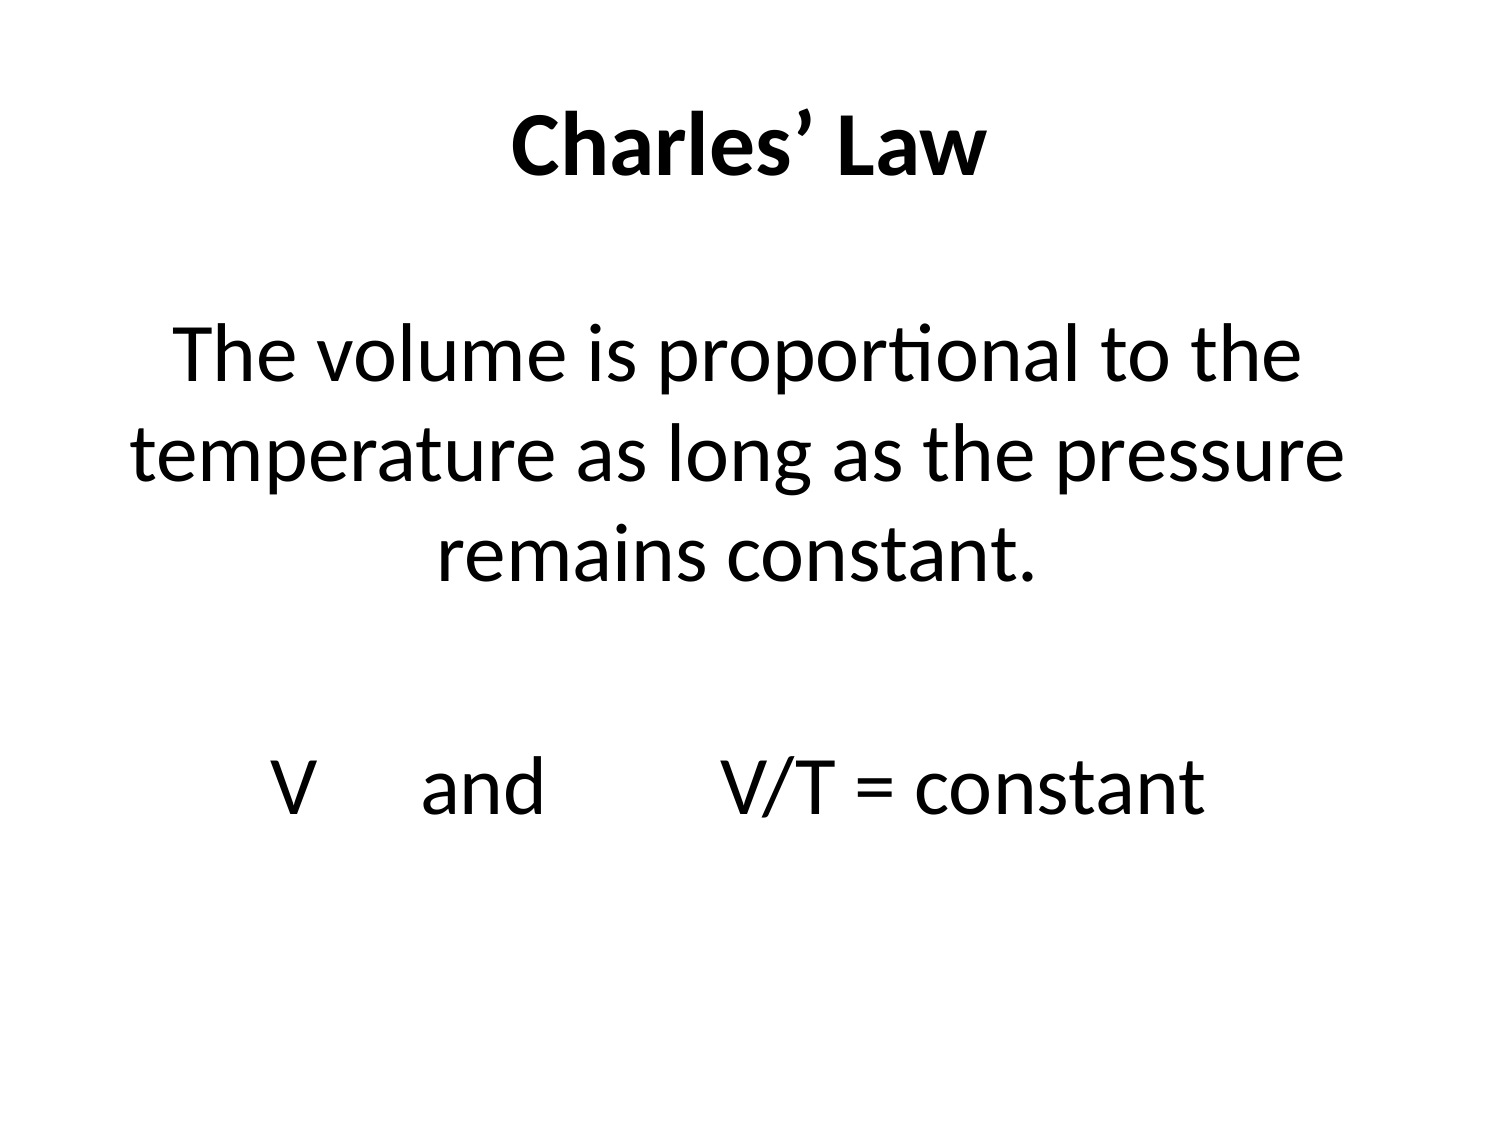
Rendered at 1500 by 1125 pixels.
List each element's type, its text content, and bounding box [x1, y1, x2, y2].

title Charles’ Law [75, 45, 1425, 233]
